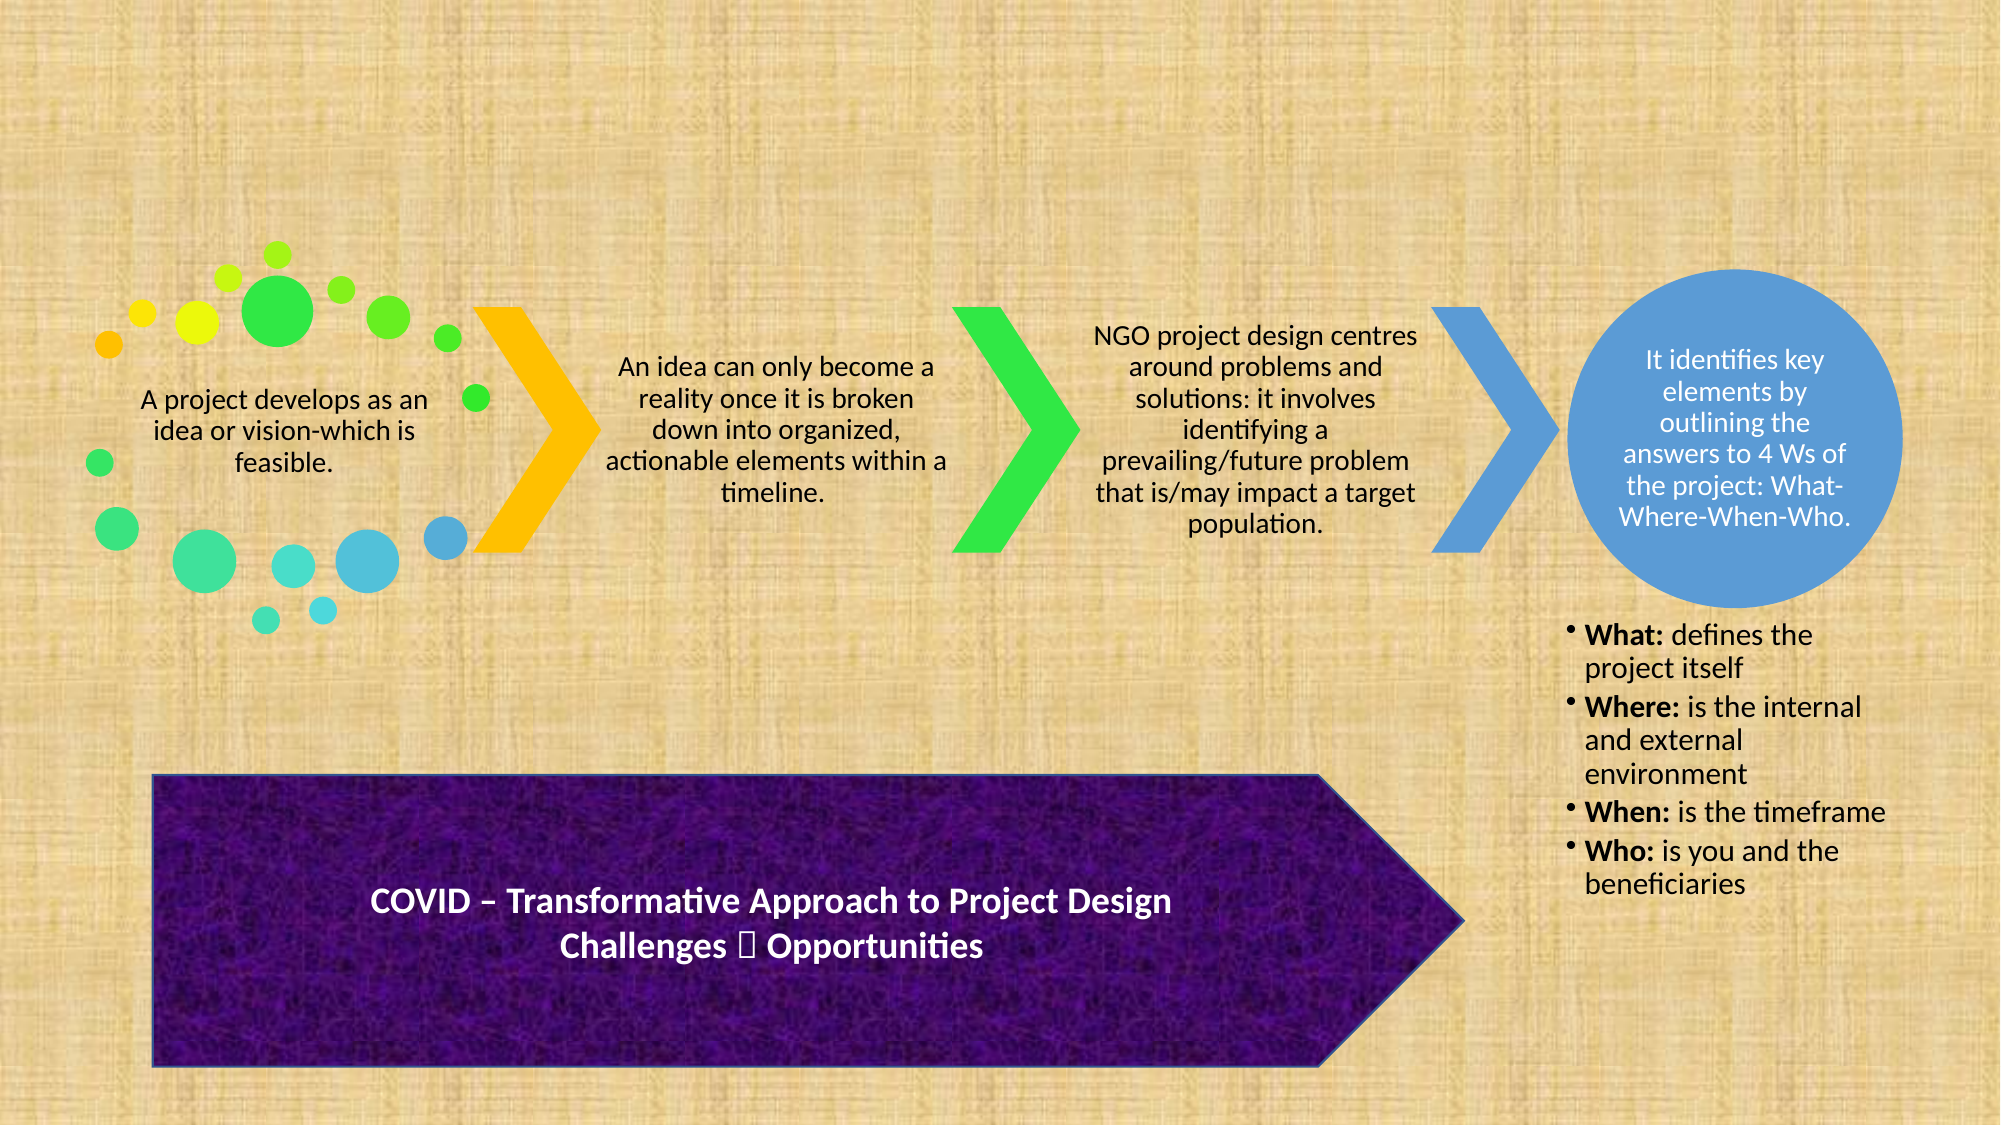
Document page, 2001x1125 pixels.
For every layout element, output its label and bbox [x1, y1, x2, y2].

picture [0, 0, 2001, 1125]
text_box [85, 37, 1915, 1088]
